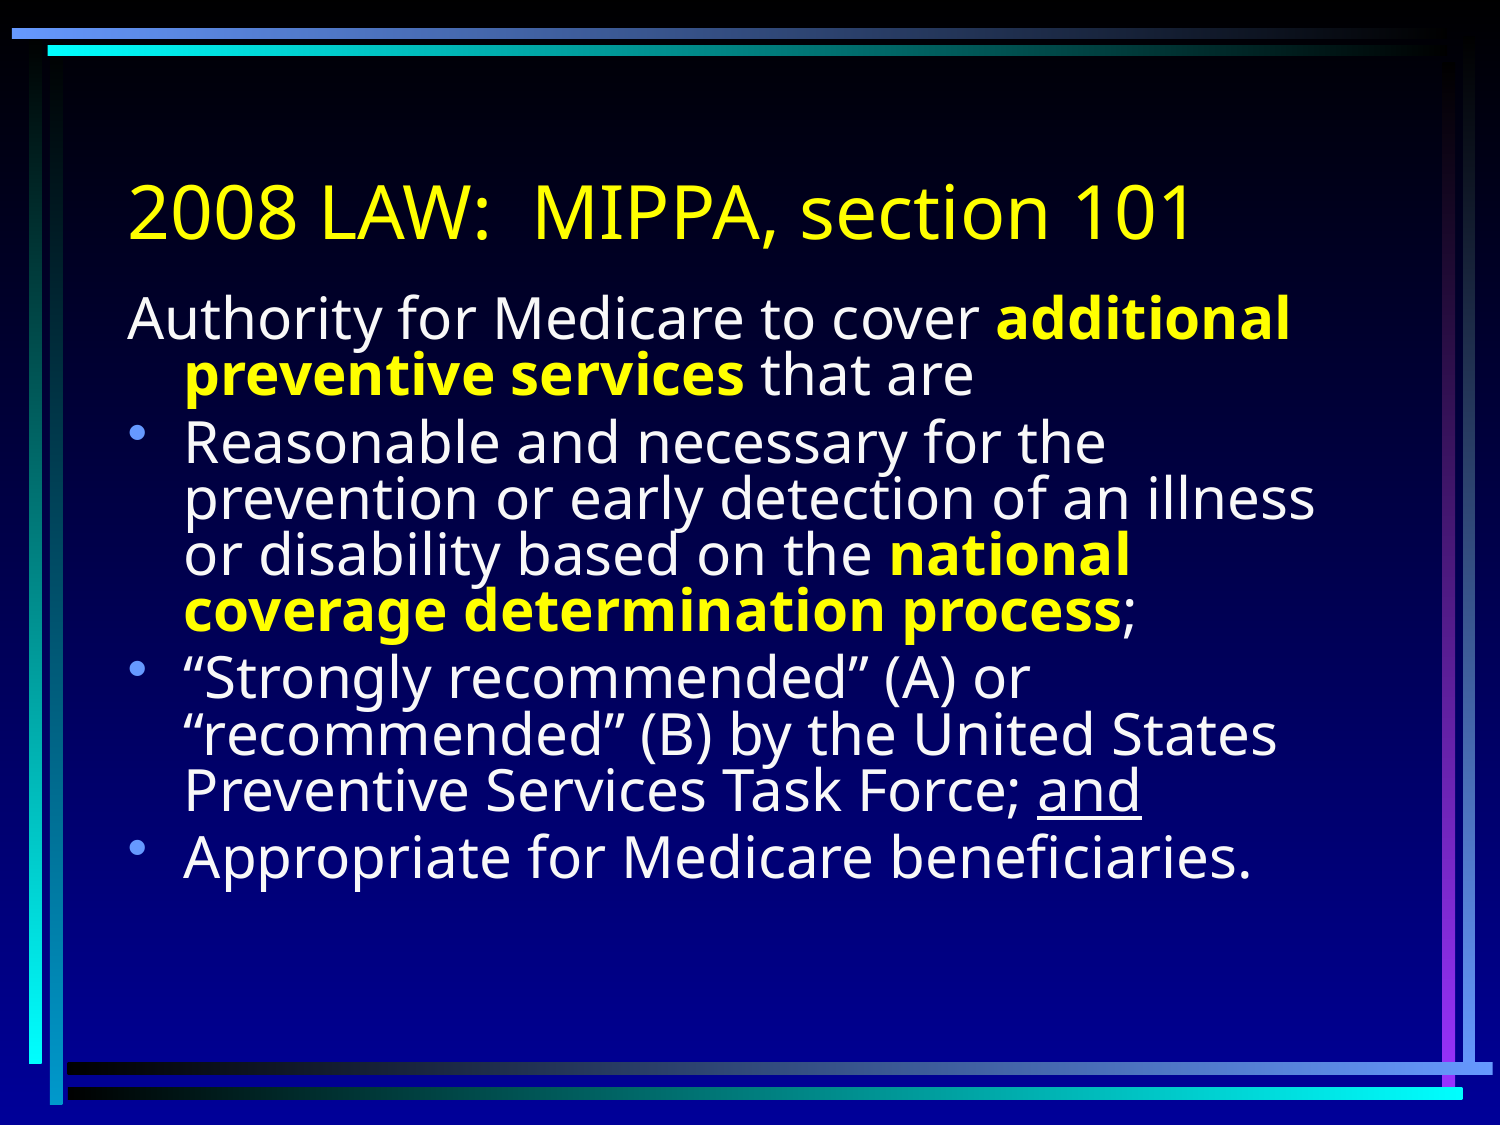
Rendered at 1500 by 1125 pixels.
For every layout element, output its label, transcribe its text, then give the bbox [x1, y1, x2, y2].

list Authority for Medicare to cover additional preventive services that are Reasonable and necessary for the prevention or early detection of an illness or disability based on the national coverage determination process; “Strongly recommended” (A) or “recommended” (B) by the United States Preventive Services Task Force; and Appropriate for Medicare beneficiaries. [112, 287, 1388, 976]
title 2008 LAW: MIPPA, section 101 [112, 99, 1388, 263]
